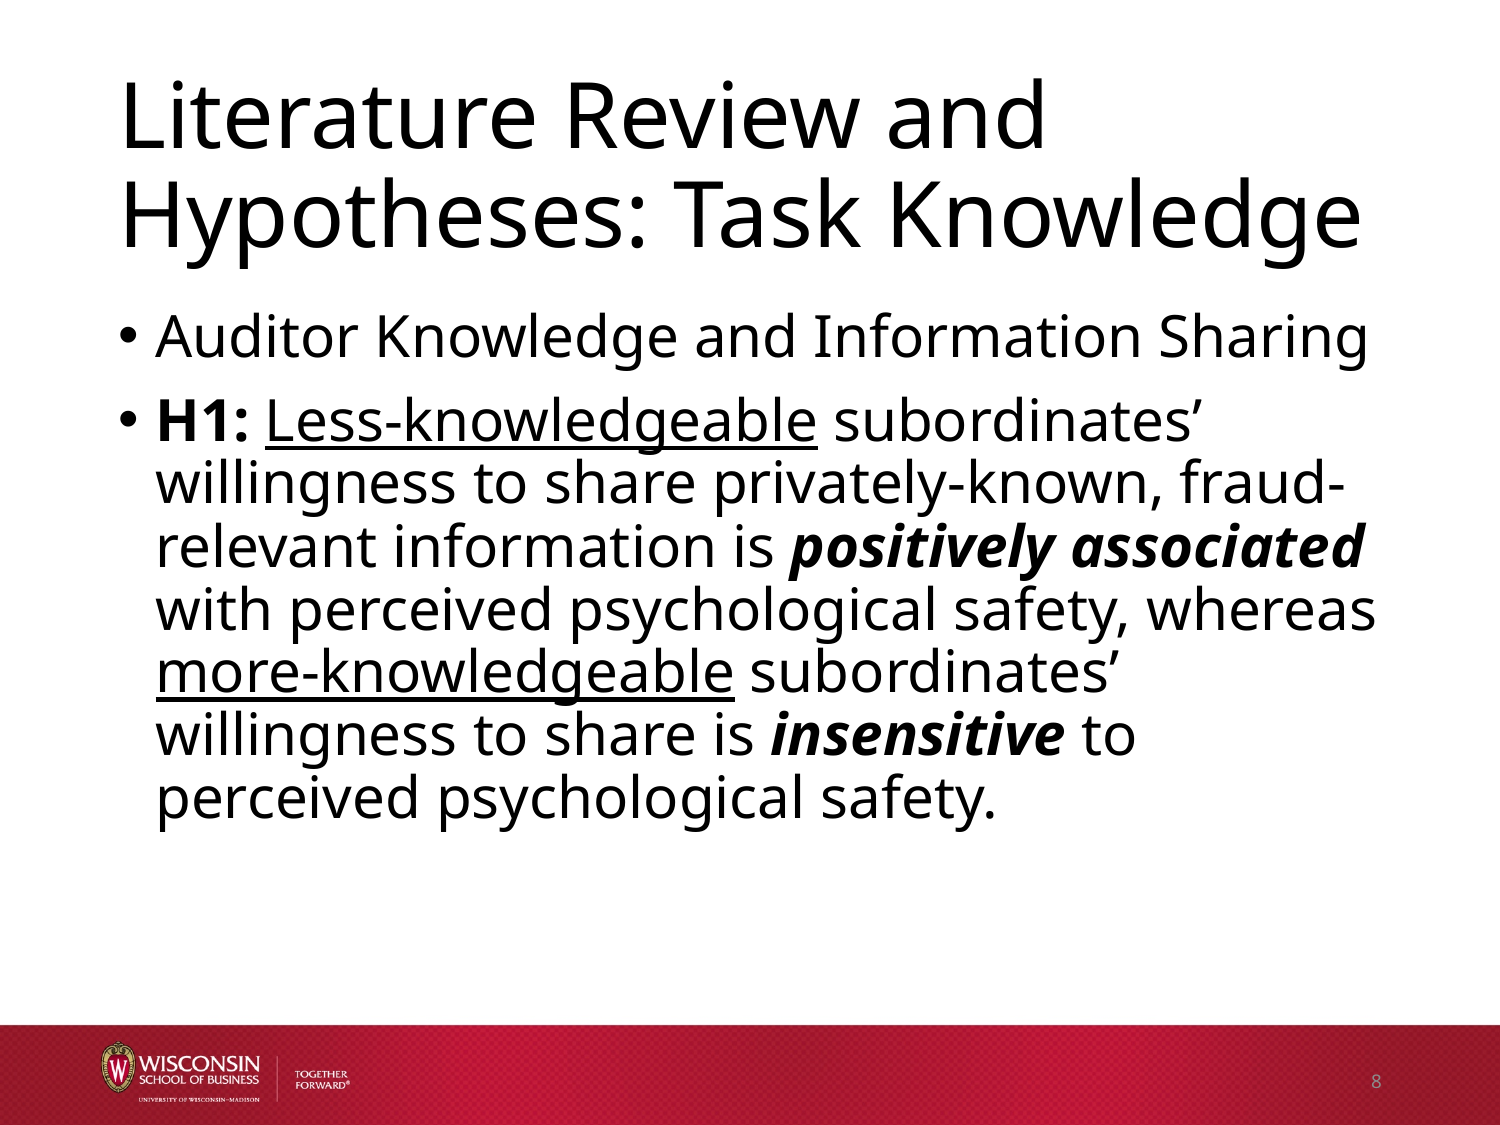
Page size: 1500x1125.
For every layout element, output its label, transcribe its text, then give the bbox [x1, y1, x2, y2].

list Auditor Knowledge and Information Sharing H1: Less-knowledgeable subordinates’ willingness to share privately-known, fraud-relevant information is positively associated with perceived psychological safety, whereas more-knowledgeable subordinates’ willingness to share is insensitive to perceived psychological safety. [103, 299, 1397, 1014]
title Literature Review and Hypotheses: Task Knowledge [103, 59, 1397, 278]
picture [0, 0, 1500, 1125]
slide_number 8 [1059, 1042, 1397, 1103]
